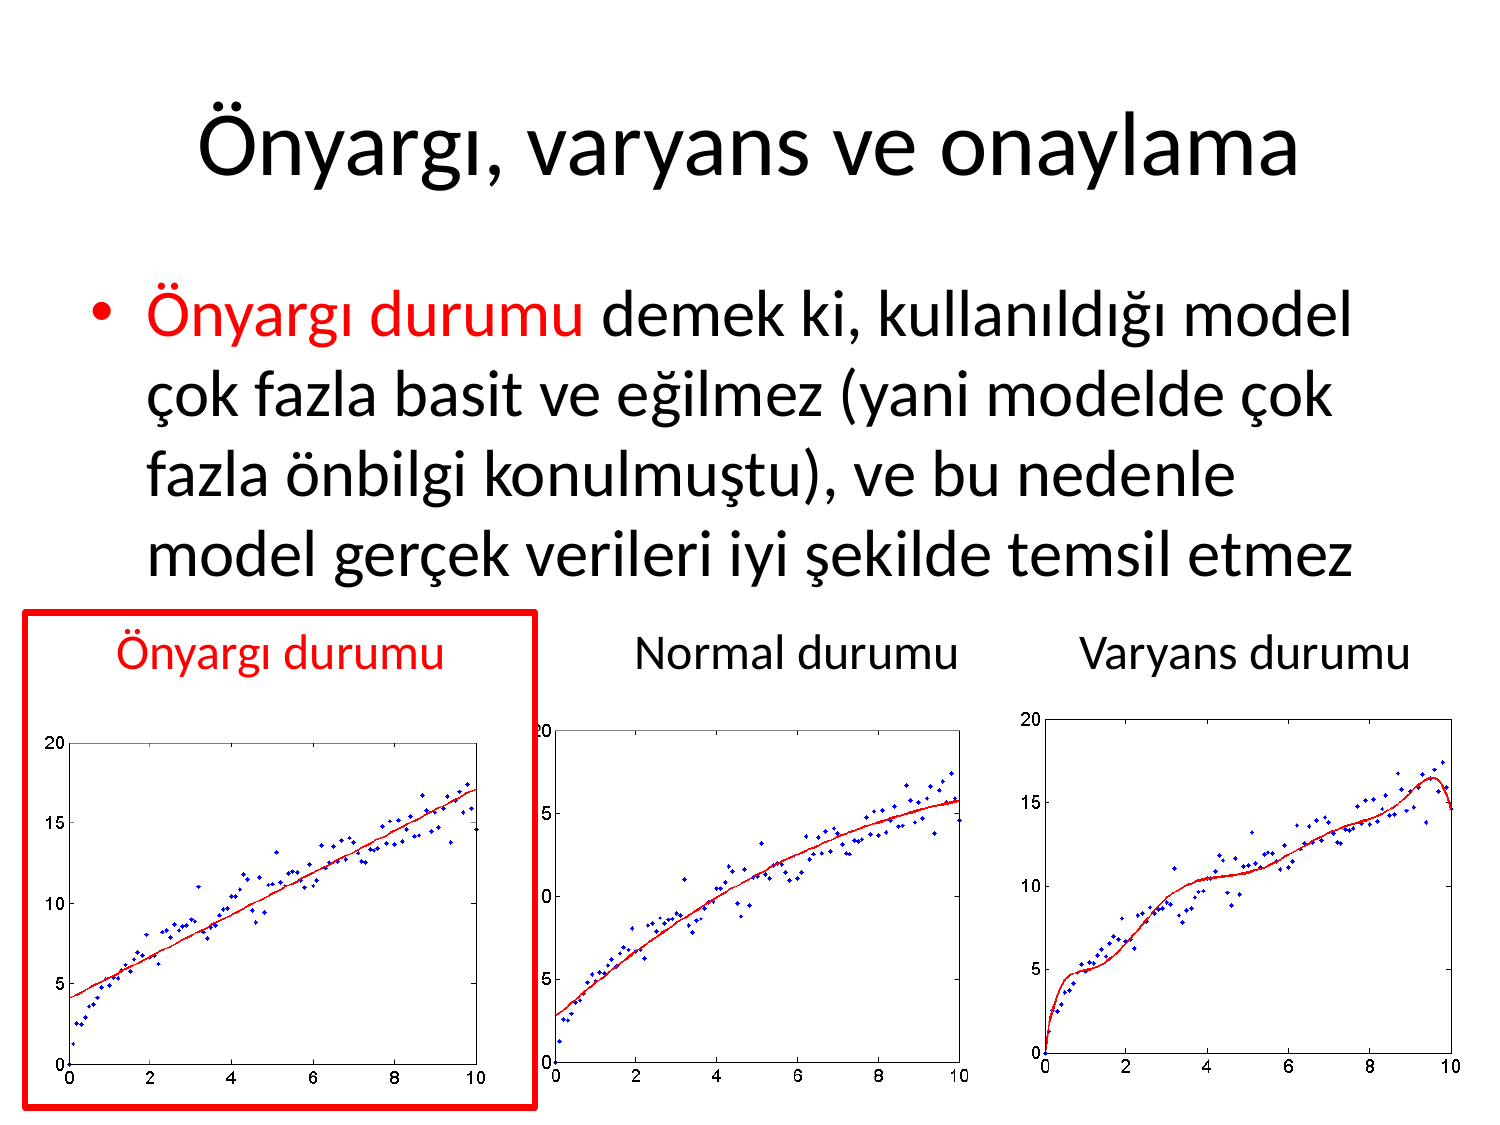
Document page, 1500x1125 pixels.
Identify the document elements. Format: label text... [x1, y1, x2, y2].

text_box [23, 610, 537, 710]
list Önyargı durumu demek ki, kullanıldığı model çok fazla basit ve eğilmez (yani modelde çok fazla önbilgi konulmuştu), ve bu nedenle model gerçek verileri iyi şekilde temsil etmez [75, 262, 1425, 698]
picture [0, 687, 1500, 1107]
text_box Normal durumu [619, 612, 975, 688]
title Önyargı, varyans ve onaylama [75, 45, 1425, 233]
text_box Varyans durumu [1064, 612, 1427, 685]
